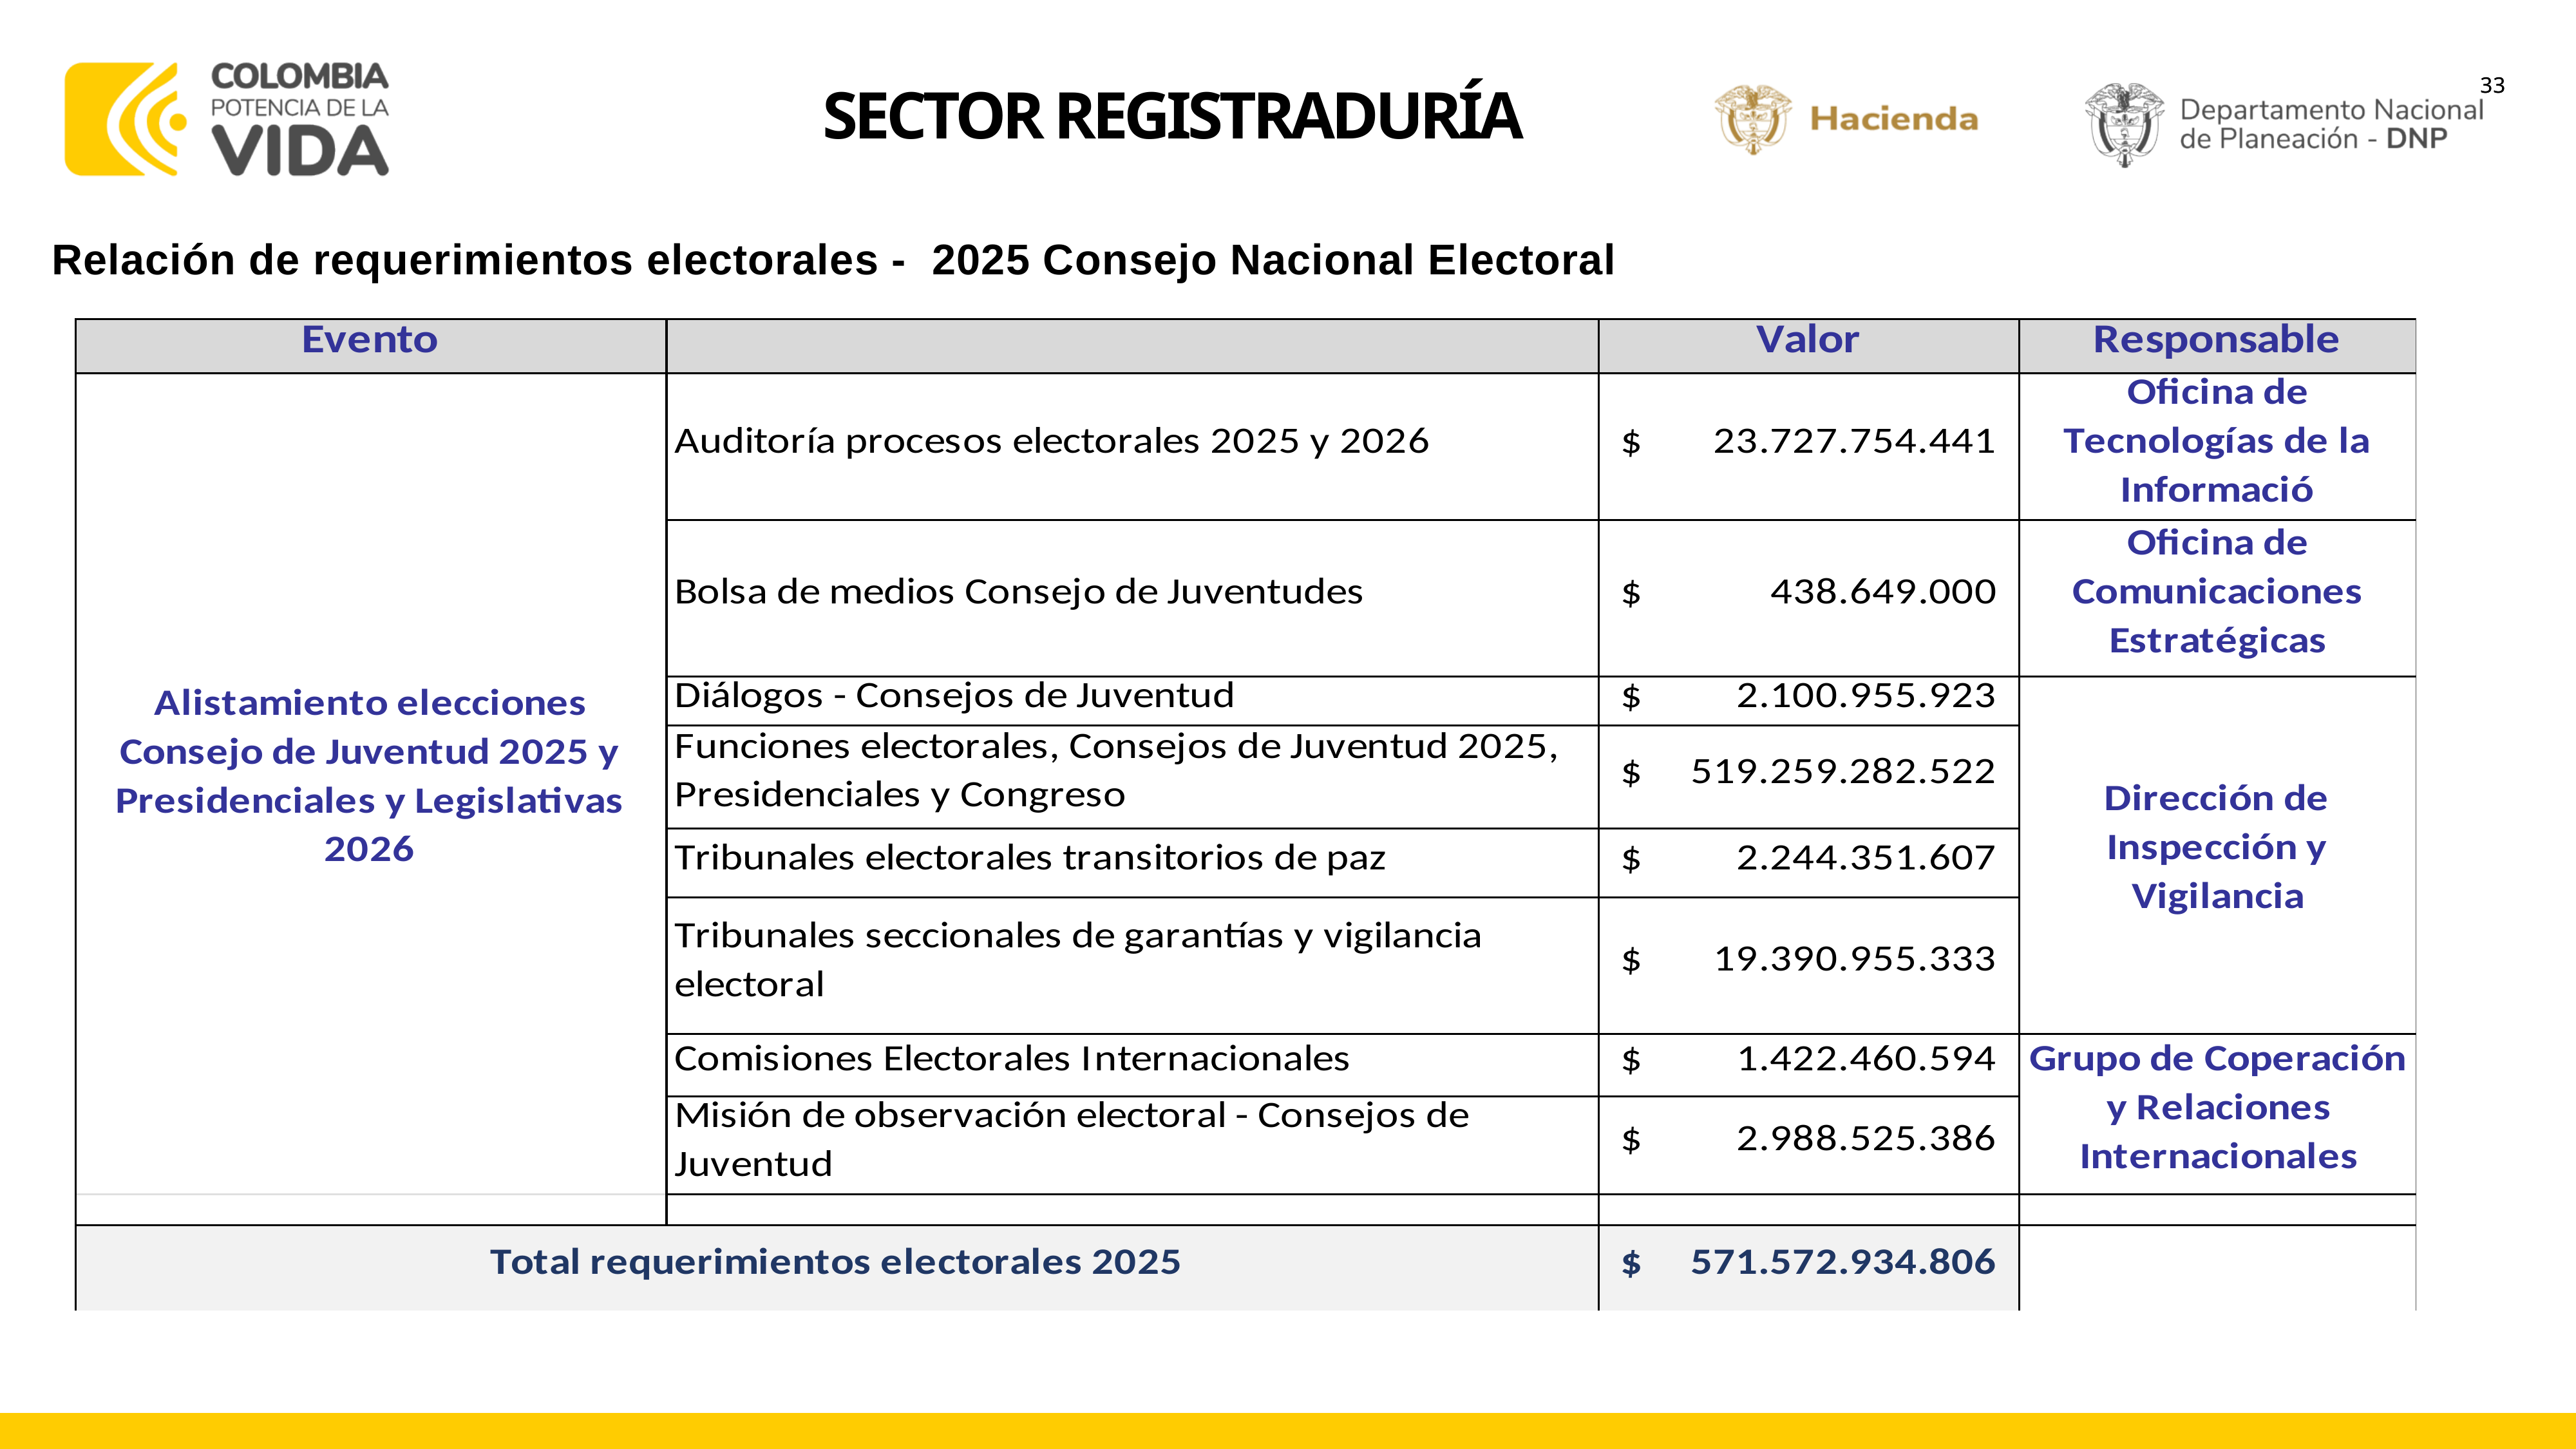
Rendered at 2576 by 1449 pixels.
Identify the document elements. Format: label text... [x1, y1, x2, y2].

picture [74, 317, 2419, 1313]
picture [1683, 57, 2000, 164]
picture [2401, 83, 2483, 168]
picture [64, 62, 390, 83]
text_box Relación de requerimientos electorales - 2025 Consejo Nacional Electoral [42, 201, 1705, 289]
text_box SECTOR REGISTRADURÍA [0, 83, 2401, 202]
